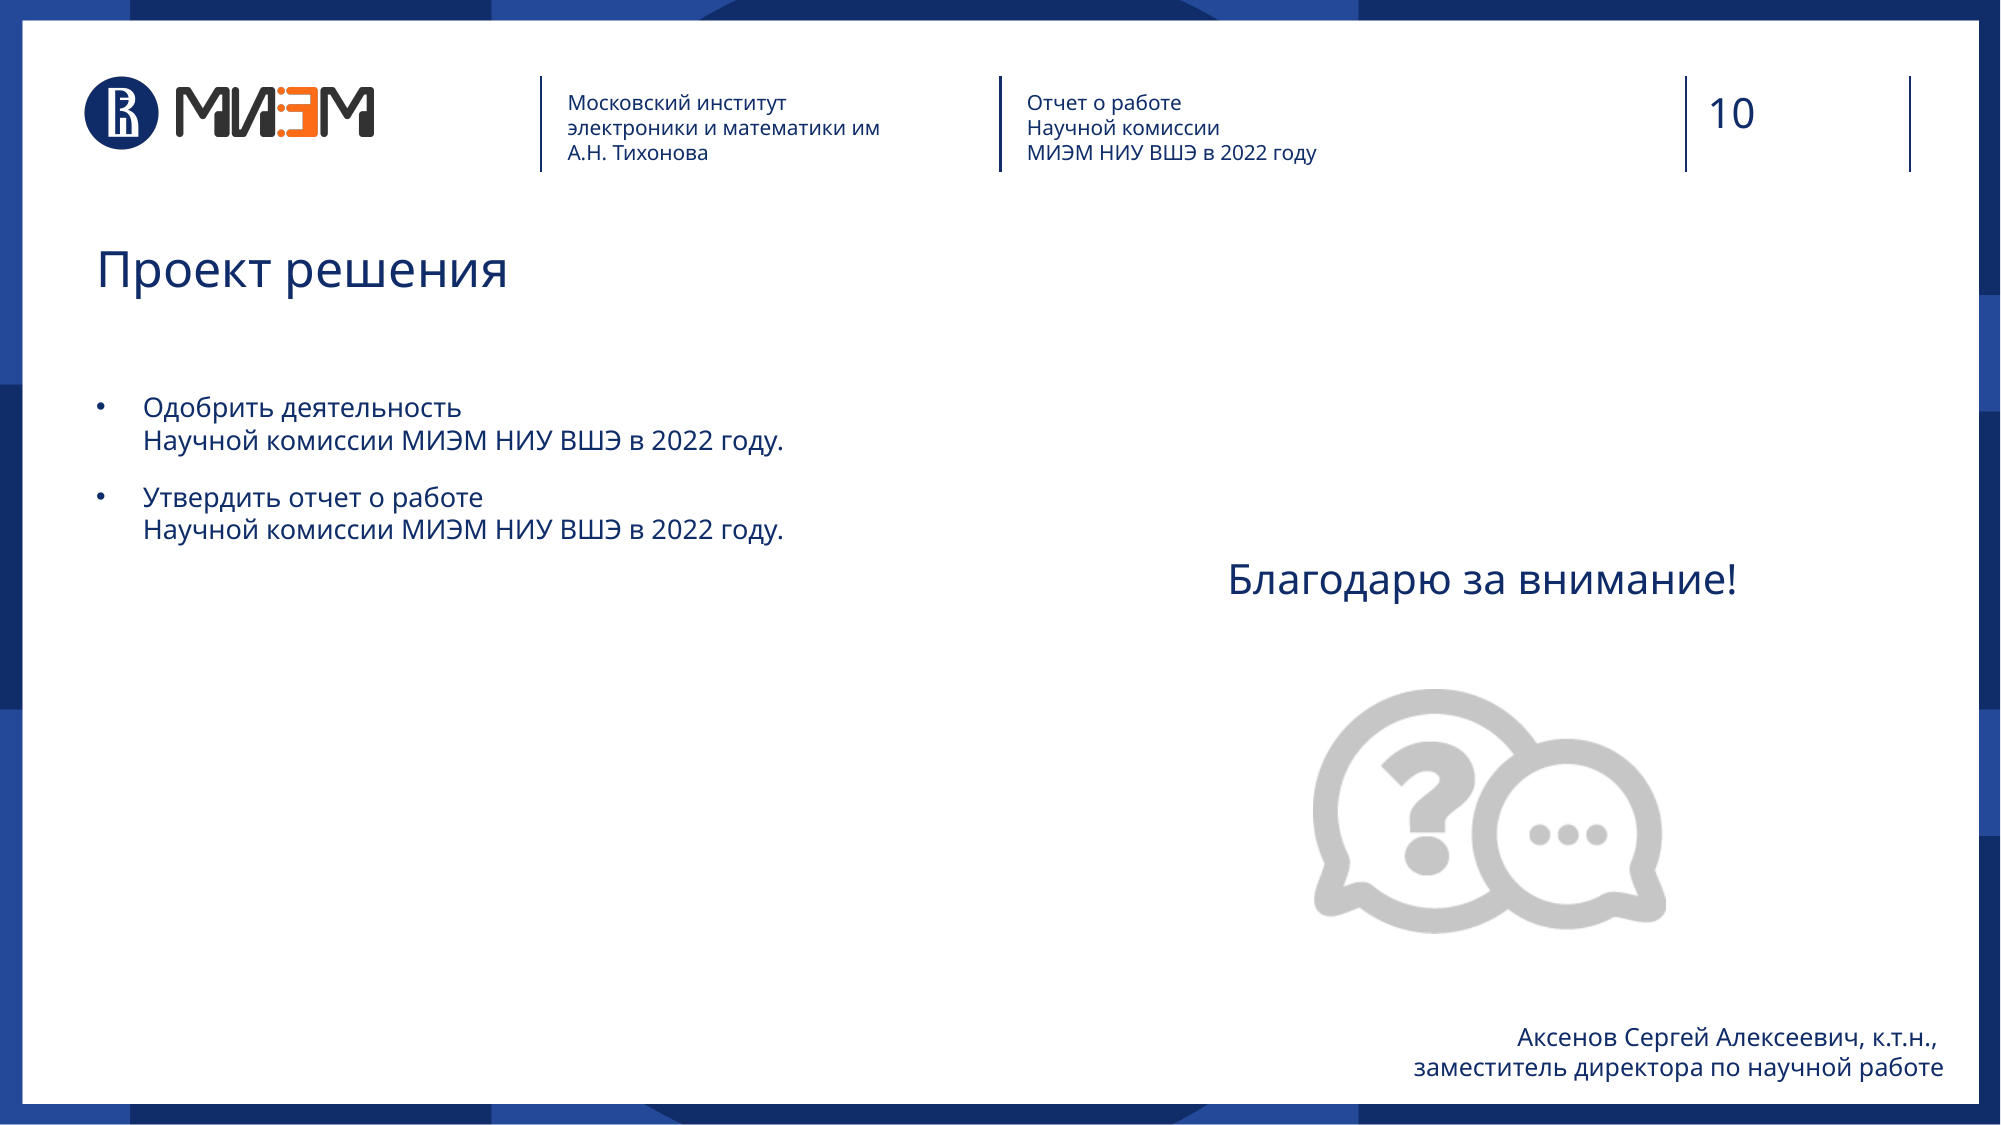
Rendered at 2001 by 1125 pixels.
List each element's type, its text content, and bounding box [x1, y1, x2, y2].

text_box Благодарю за внимание! [991, 552, 1974, 680]
list Московский институт электроники и математики им А.Н. Тихонова [567, 90, 907, 157]
list Отчет о работе Научной комиссии МИЭМ НИУ ВШЭ в 2022 году [1026, 90, 1367, 157]
list Аксенов Сергей Алексеевич, к.т.н., заместитель директора по научной работе [681, 1021, 1945, 1121]
title Проект решения [96, 237, 957, 365]
list Одобрить деятельность Научной комиссии МИЭМ НИУ ВШЭ в 2022 году. Утвердить отчет о работе Научной комиссии МИЭМ НИУ ВШЭ в 2022 году. [96, 390, 957, 1077]
picture [0, 0, 2001, 1125]
